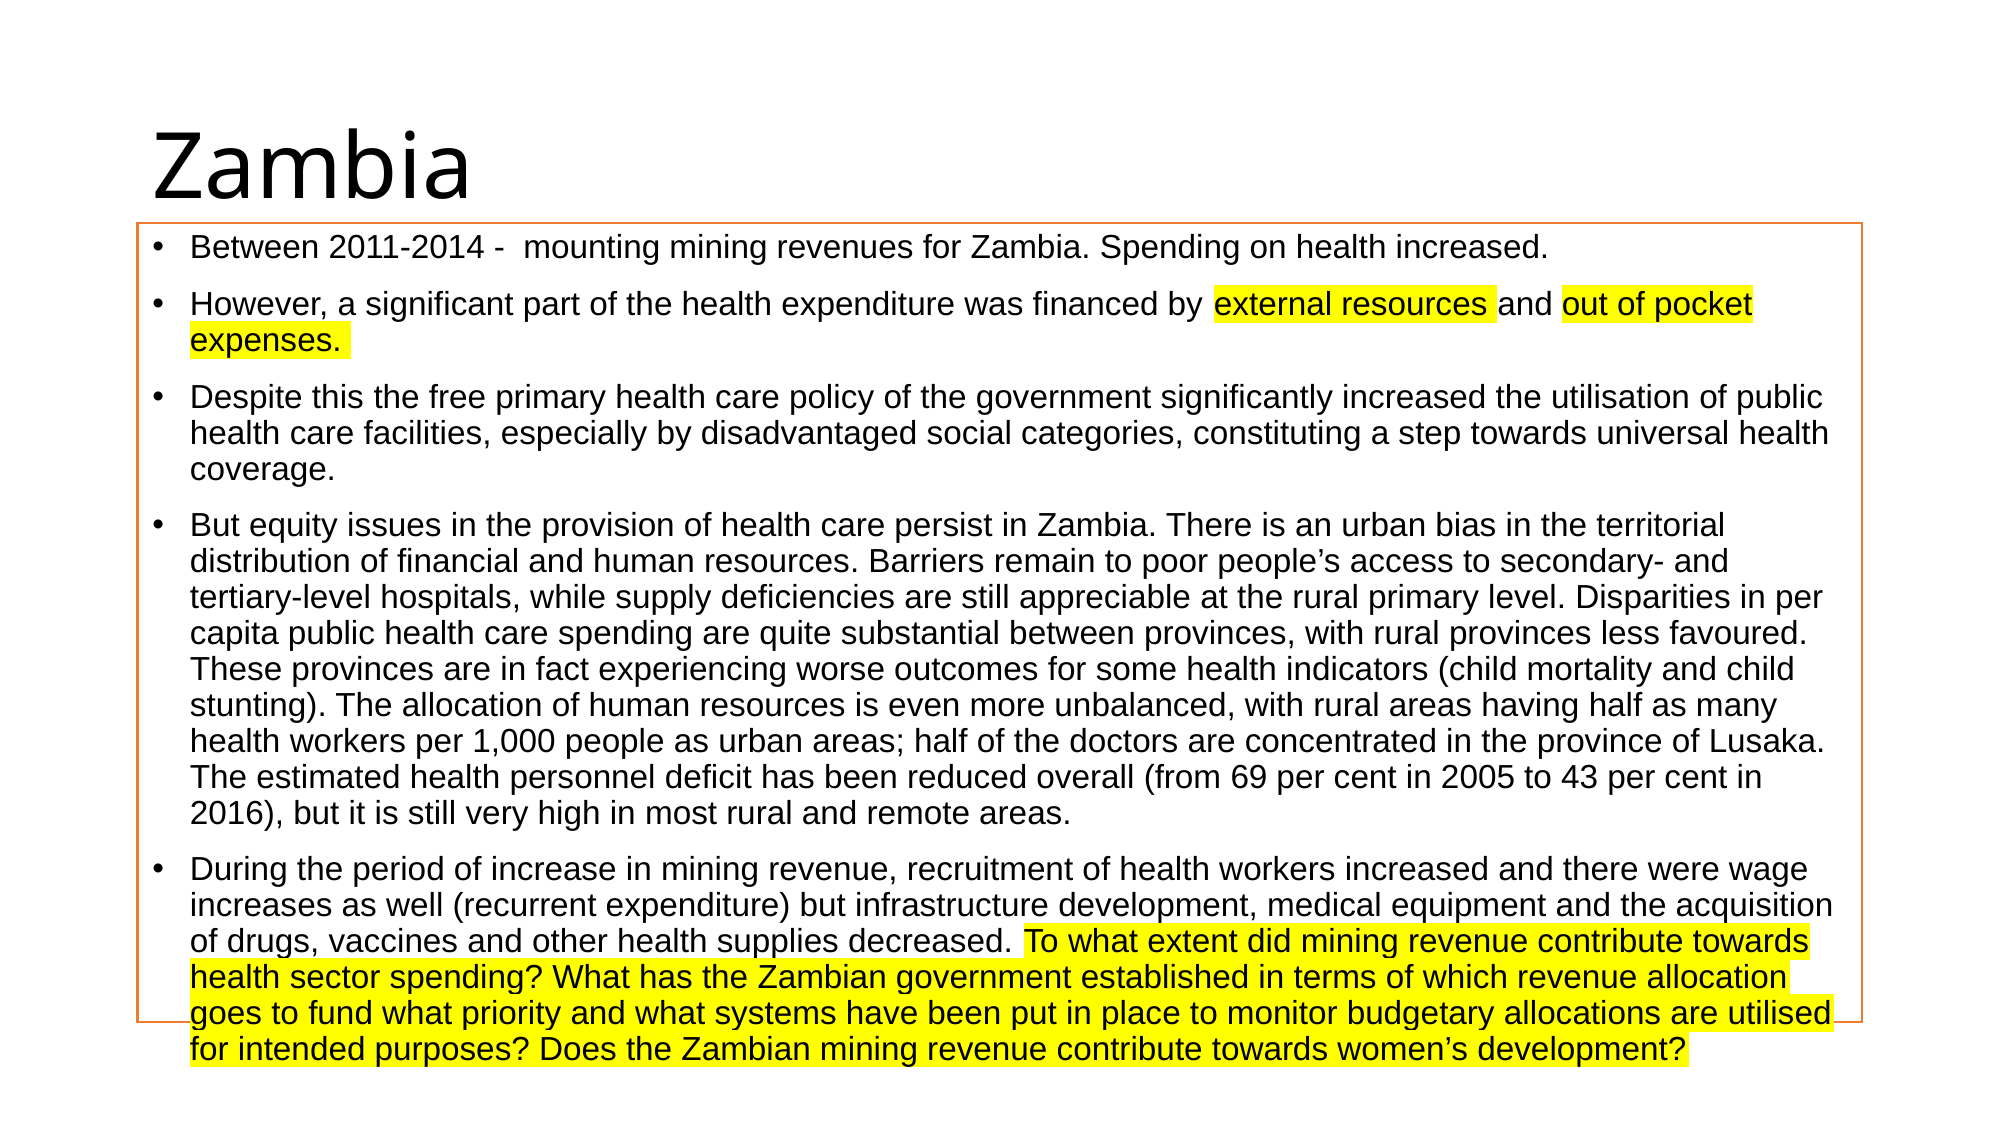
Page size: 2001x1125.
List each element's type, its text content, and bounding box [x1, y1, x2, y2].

title Zambia [137, 59, 1863, 222]
list Between 2011-2014 - mounting mining revenues for Zambia. Spending on health increased. However, a significant part of the health expenditure was financed by external resources and out of pocket expenses. Despite this the free primary health care policy of the government significantly increased the utilisation of public health care facilities, especially by disadvantaged social categories, constituting a step towards universal health coverage. But equity issues in the provision of health care persist in Zambia. There is an urban bias in the territorial distribution of financial and human resources. Barriers remain to poor people’s access to secondary- and tertiary-level hospitals, while supply deficiencies are still appreciable at the rural primary level. Disparities in per capita public health care spending are quite substantial between provinces, with rural provinces less favoured. These provinces are in fact experiencing worse outcomes for some health indicators (child mortality and child stunting). The allocation of human resources is even more unbalanced, with rural areas having half as many health workers per 1,000 people as urban areas; half of the doctors are concentrated in the province of Lusaka. The estimated health personnel deficit has been reduced overall (from 69 per cent in 2005 to 43 per cent in 2016), but it is still very high in most rural and remote areas. During the period of increase in mining revenue, recruitment of health workers increased and there were wage increases as well (recurrent expenditure) but infrastructure development, medical equipment and the acquisition of drugs, vaccines and other health supplies decreased. To what extent did mining revenue contribute towards health sector spending? What has the Zambian government established in terms of which revenue allocation goes to fund what priority and what systems have been put in place to monitor budgetary allocations are utilised for intended purposes? Does the Zambian mining revenue contribute towards women’s development? [136, 222, 1863, 1023]
